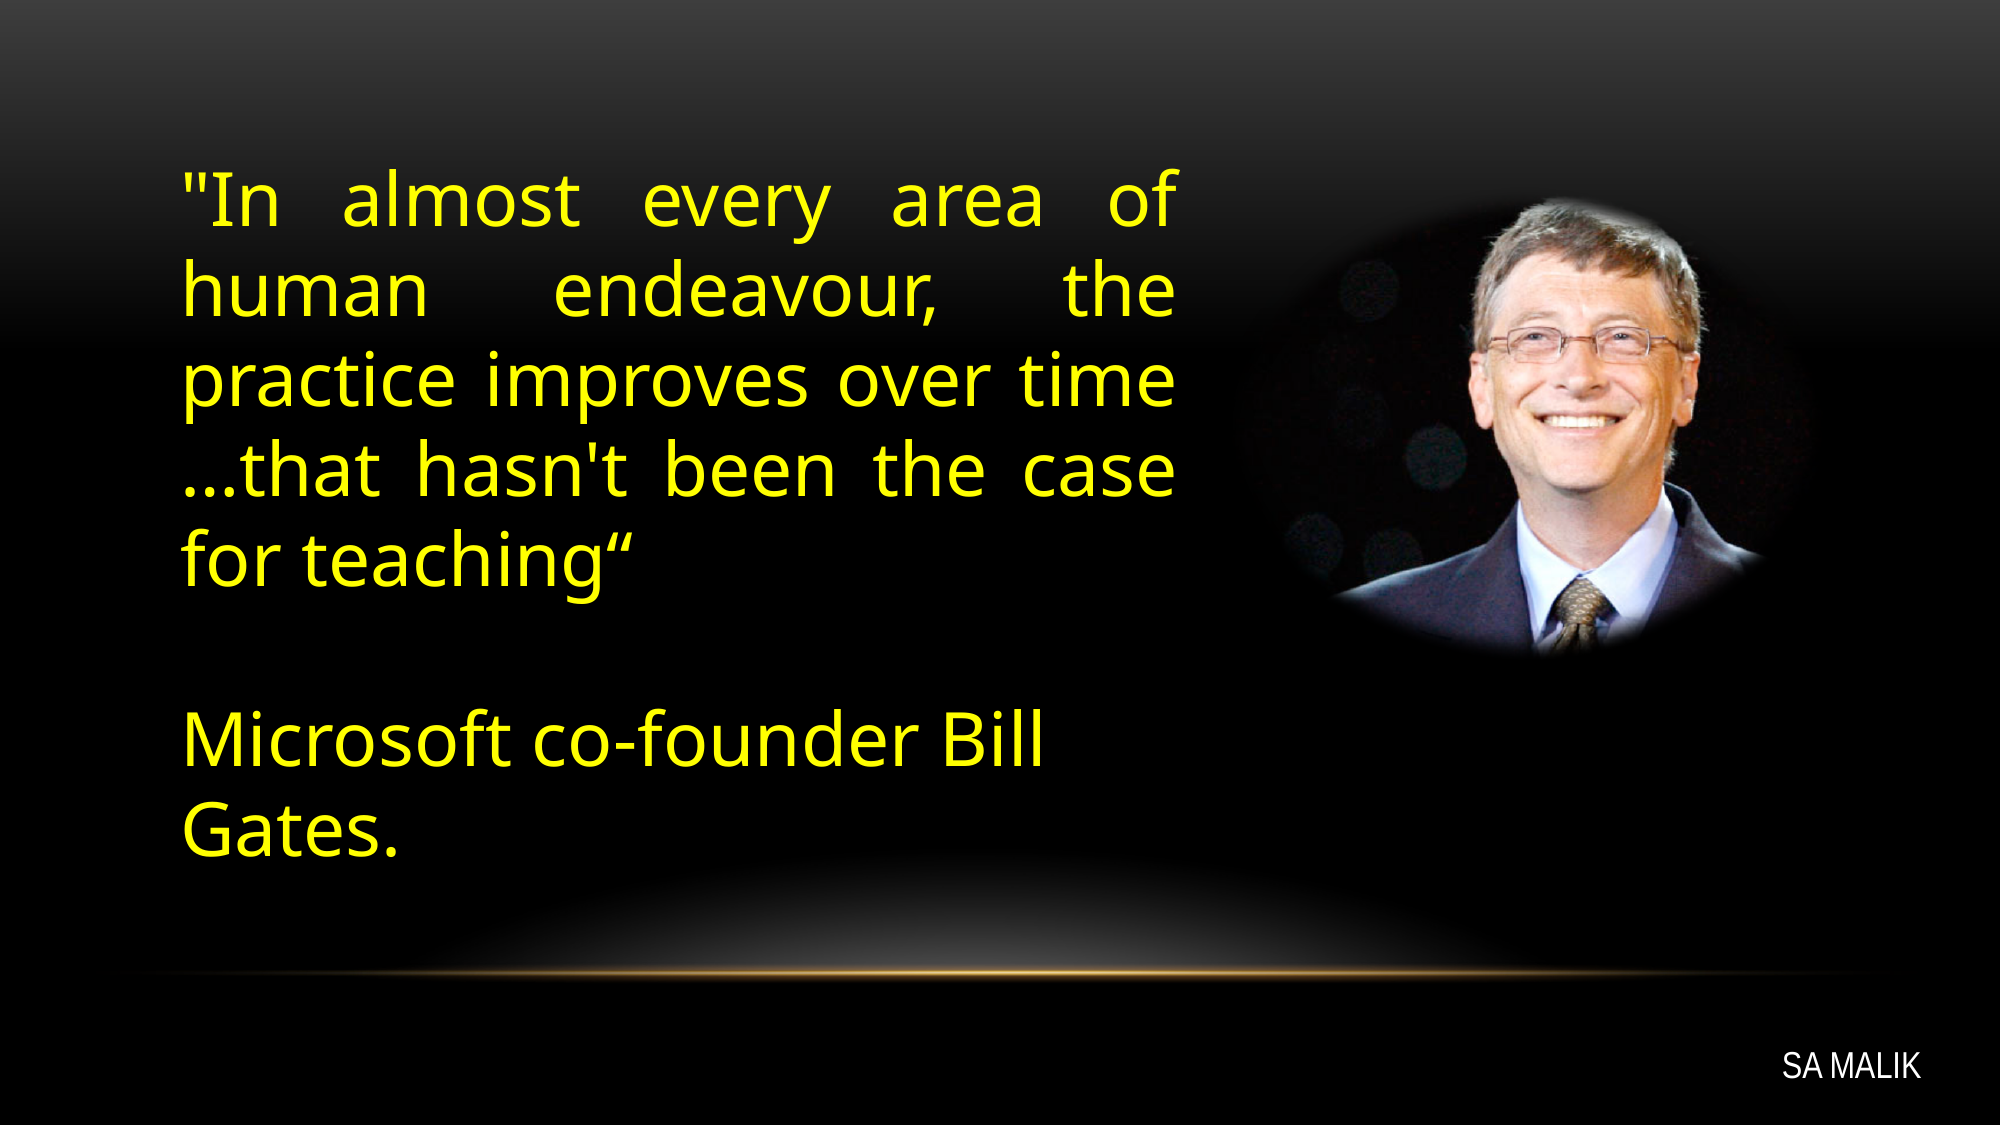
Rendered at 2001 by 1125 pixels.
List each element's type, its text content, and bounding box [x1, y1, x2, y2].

text_box "In almost every area of human endeavour, the practice improves over time …that hasn't been the case for teaching“ Microsoft co-founder Bill Gates. [165, 143, 1193, 969]
text_box SA MALIK [1767, 1034, 1956, 1094]
picture [0, 0, 2000, 1125]
